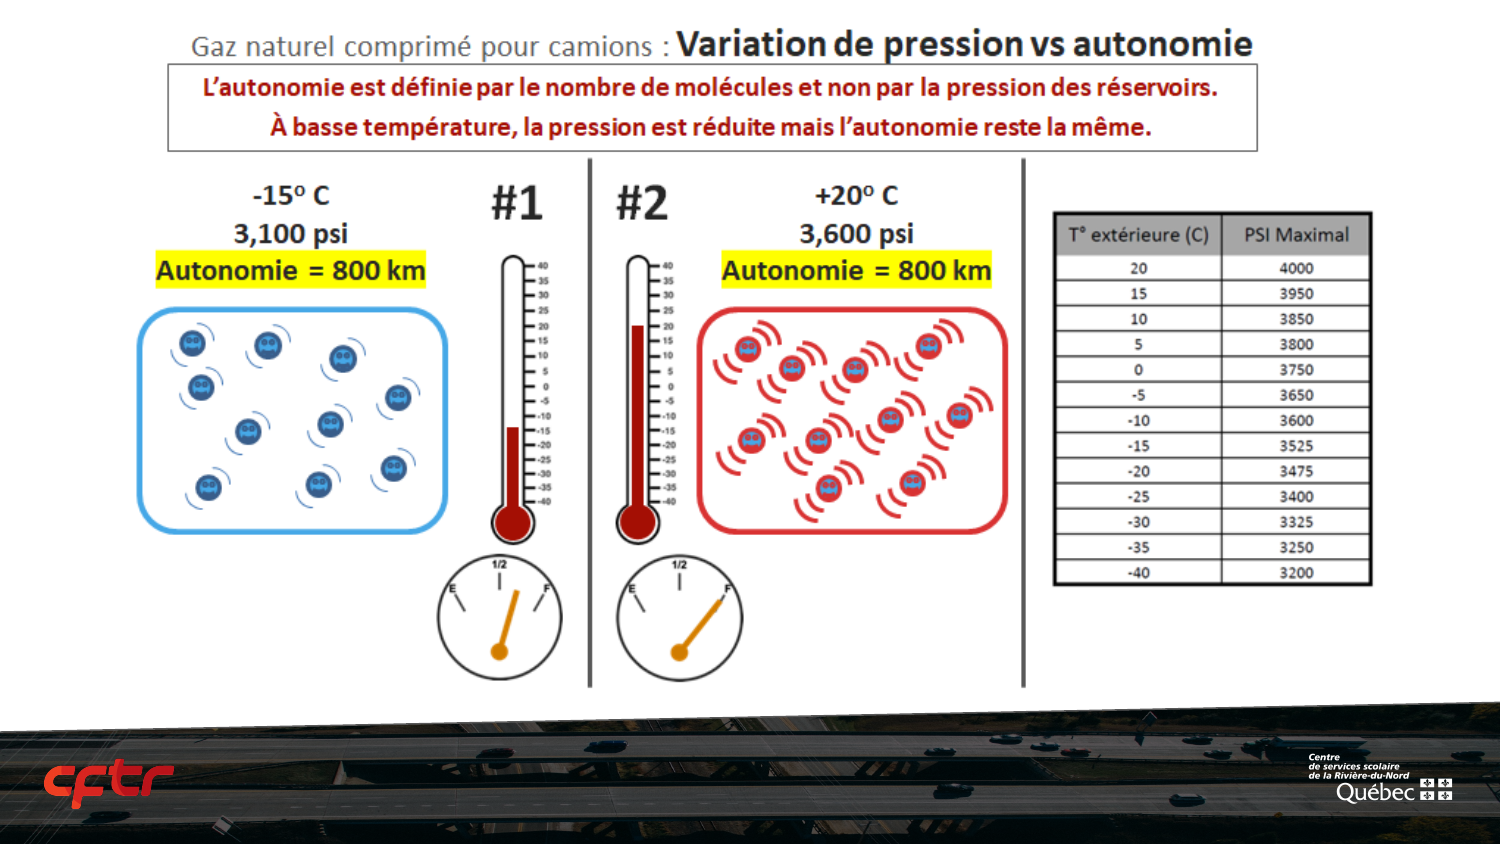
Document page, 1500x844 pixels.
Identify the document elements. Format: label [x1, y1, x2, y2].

picture [124, 21, 1389, 694]
picture [0, 704, 1500, 844]
